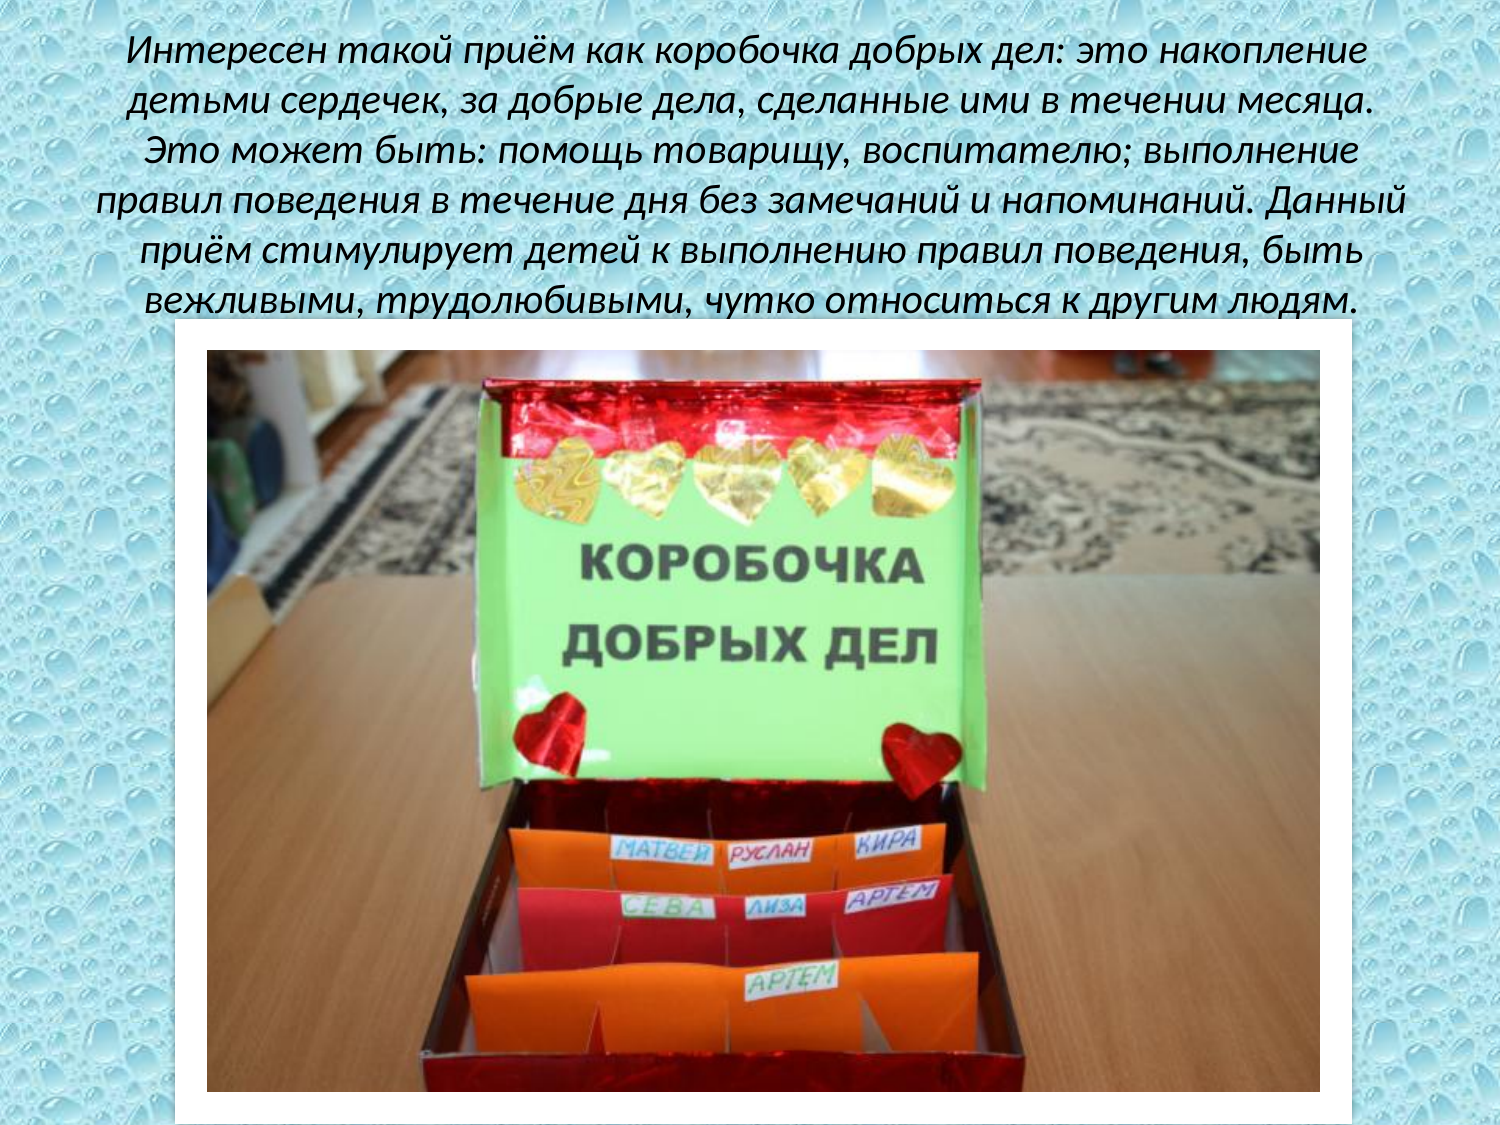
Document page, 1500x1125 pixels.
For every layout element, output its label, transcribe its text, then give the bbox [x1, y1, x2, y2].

title Интересен такой приём как коробочка добрых дел: это накопление детьми сердечек, за добрые дела, сделанные ими в течении месяца. Это может быть: помощь товарищу, воспитателю; выполнение правил поведения в течение дня без замечаний и напоминаний. Данный приём стимулирует детей к выполнению правил поведения, быть вежливыми, трудолюбивыми, чутко относиться к другим людям. [76, 77, 1427, 266]
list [206, 349, 1321, 1093]
picture [0, 0, 1500, 1125]
